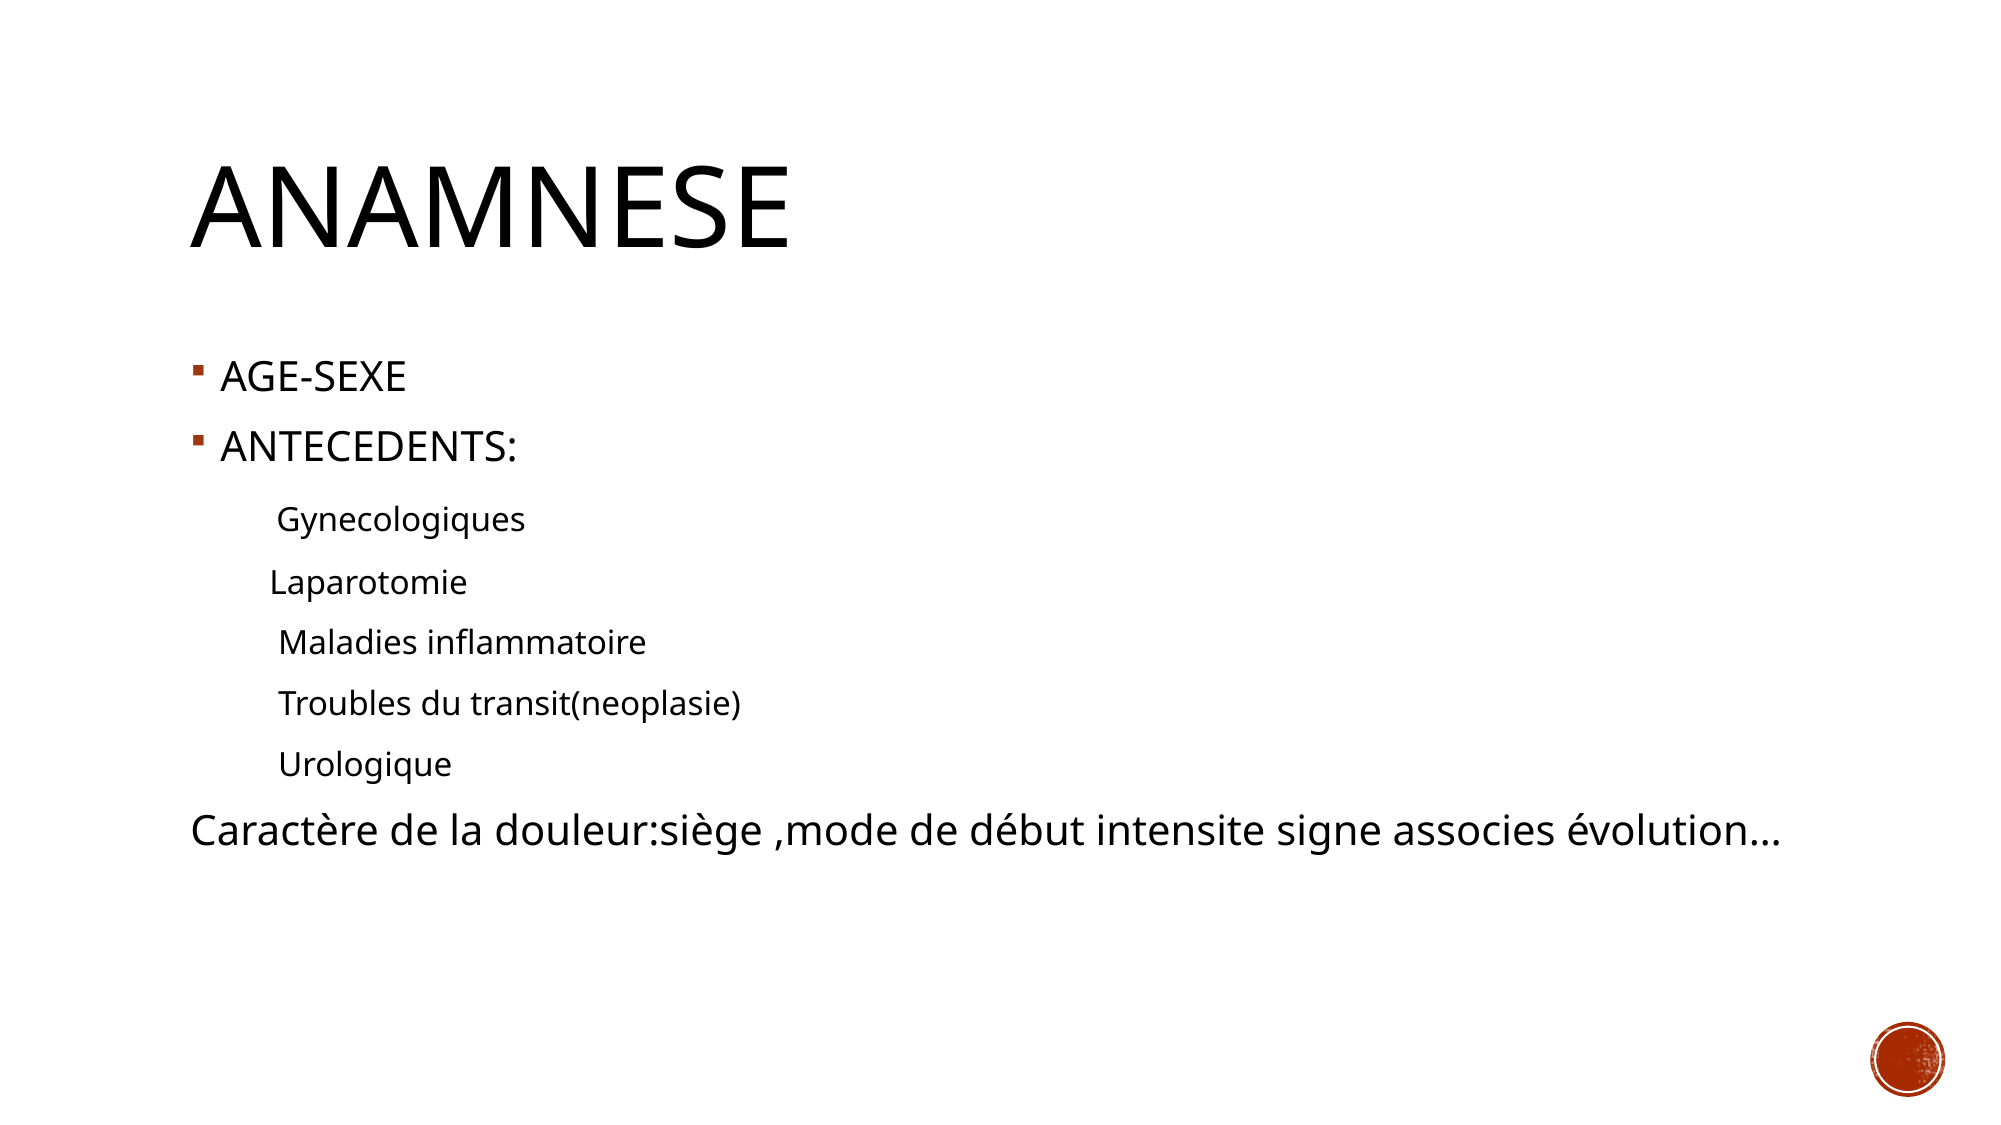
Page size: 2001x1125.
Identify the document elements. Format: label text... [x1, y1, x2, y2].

title ANAMNESE [175, 79, 1826, 344]
list AGE-SEXE ANTECEDENTS: Gynecologiques Laparotomie Maladies inflammatoire Troubles du transit(neoplasie) Urologique Caractère de la douleur:siège ,mode de début intensite signe associes évolution… [175, 348, 1826, 1013]
